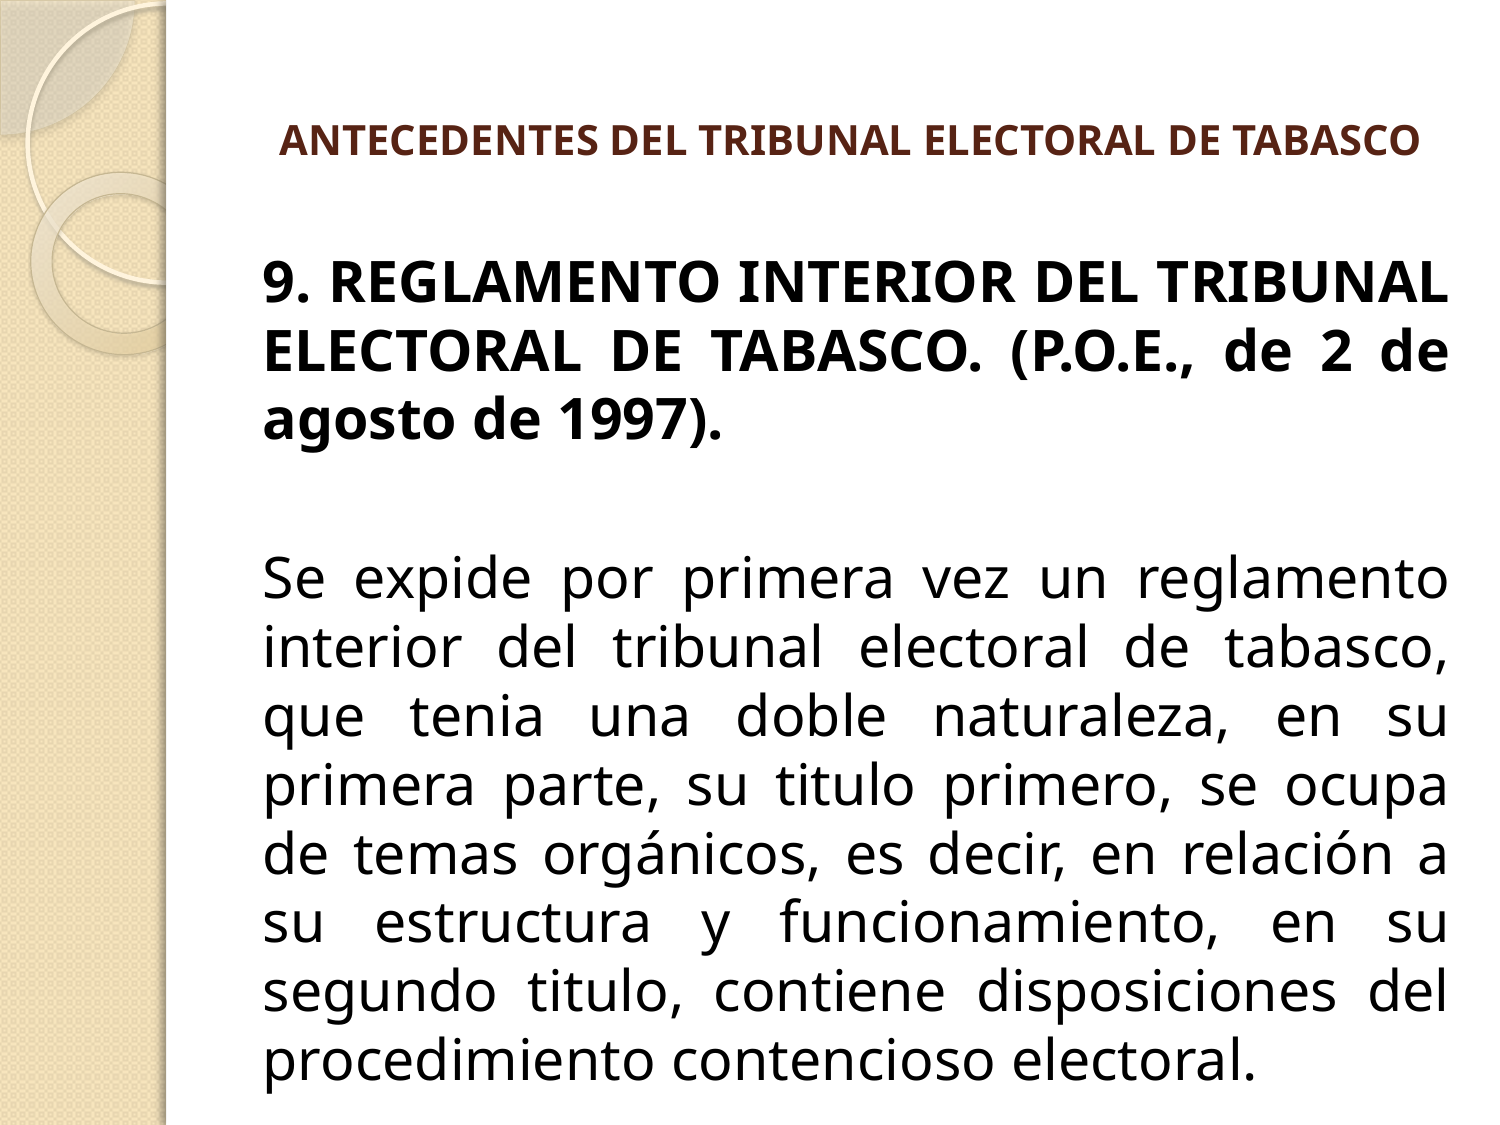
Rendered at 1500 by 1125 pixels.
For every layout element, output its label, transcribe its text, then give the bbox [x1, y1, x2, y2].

title ANTECEDENTES DEL TRIBUNAL ELECTORAL DE TABASCO [235, 45, 1466, 233]
list 9. REGLAMENTO INTERIOR DEL TRIBUNAL ELECTORAL DE TABASCO. (P.O.E., de 2 de agosto de 1997). Se expide por primera vez un reglamento interior del tribunal electoral de tabasco, que tenia una doble naturaleza, en su primera parte, su titulo primero, se ocupa de temas orgánicos, es decir, en relación a su estructura y funcionamiento, en su segundo titulo, contiene disposiciones del procedimiento contencioso electoral. [235, 237, 1466, 1102]
